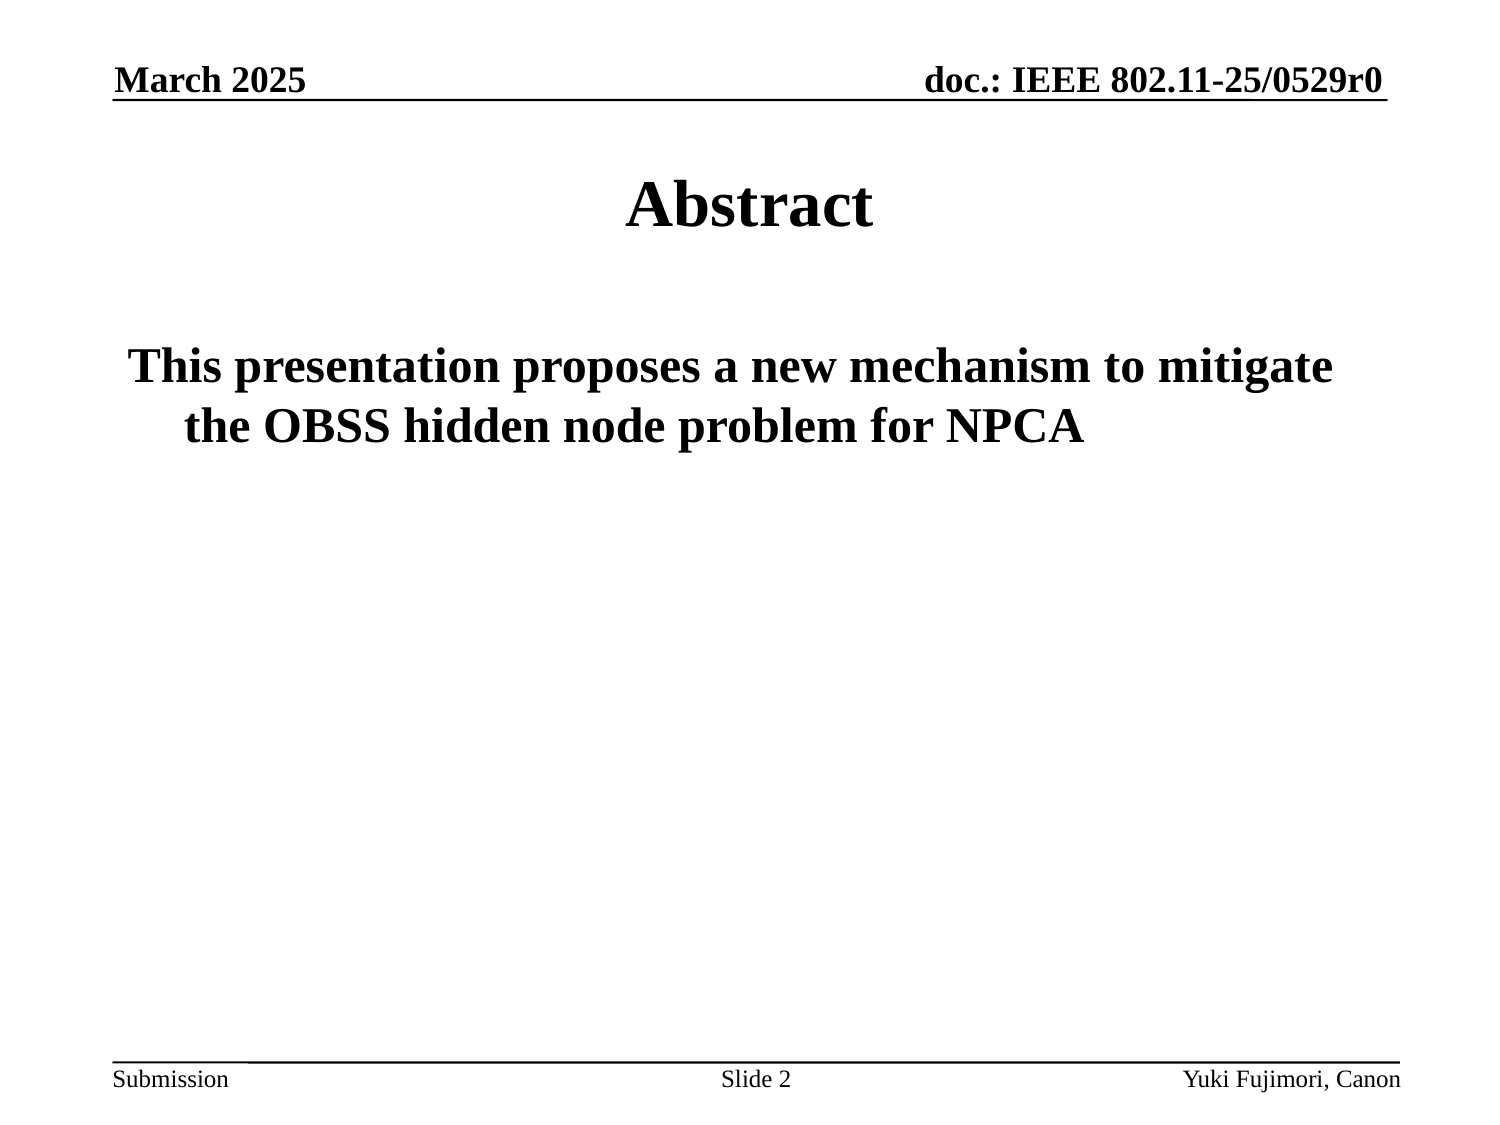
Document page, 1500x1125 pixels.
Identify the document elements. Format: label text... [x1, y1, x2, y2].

title Abstract [112, 112, 1388, 288]
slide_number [114, 54, 309, 100]
slide_number Slide 2 [712, 1062, 800, 1093]
footer Yuki Fujimori, Canon [1180, 1062, 1402, 1093]
list This presentation proposes a new mechanism to mitigate the OBSS hidden node problem for NPCA [112, 324, 1388, 1000]
